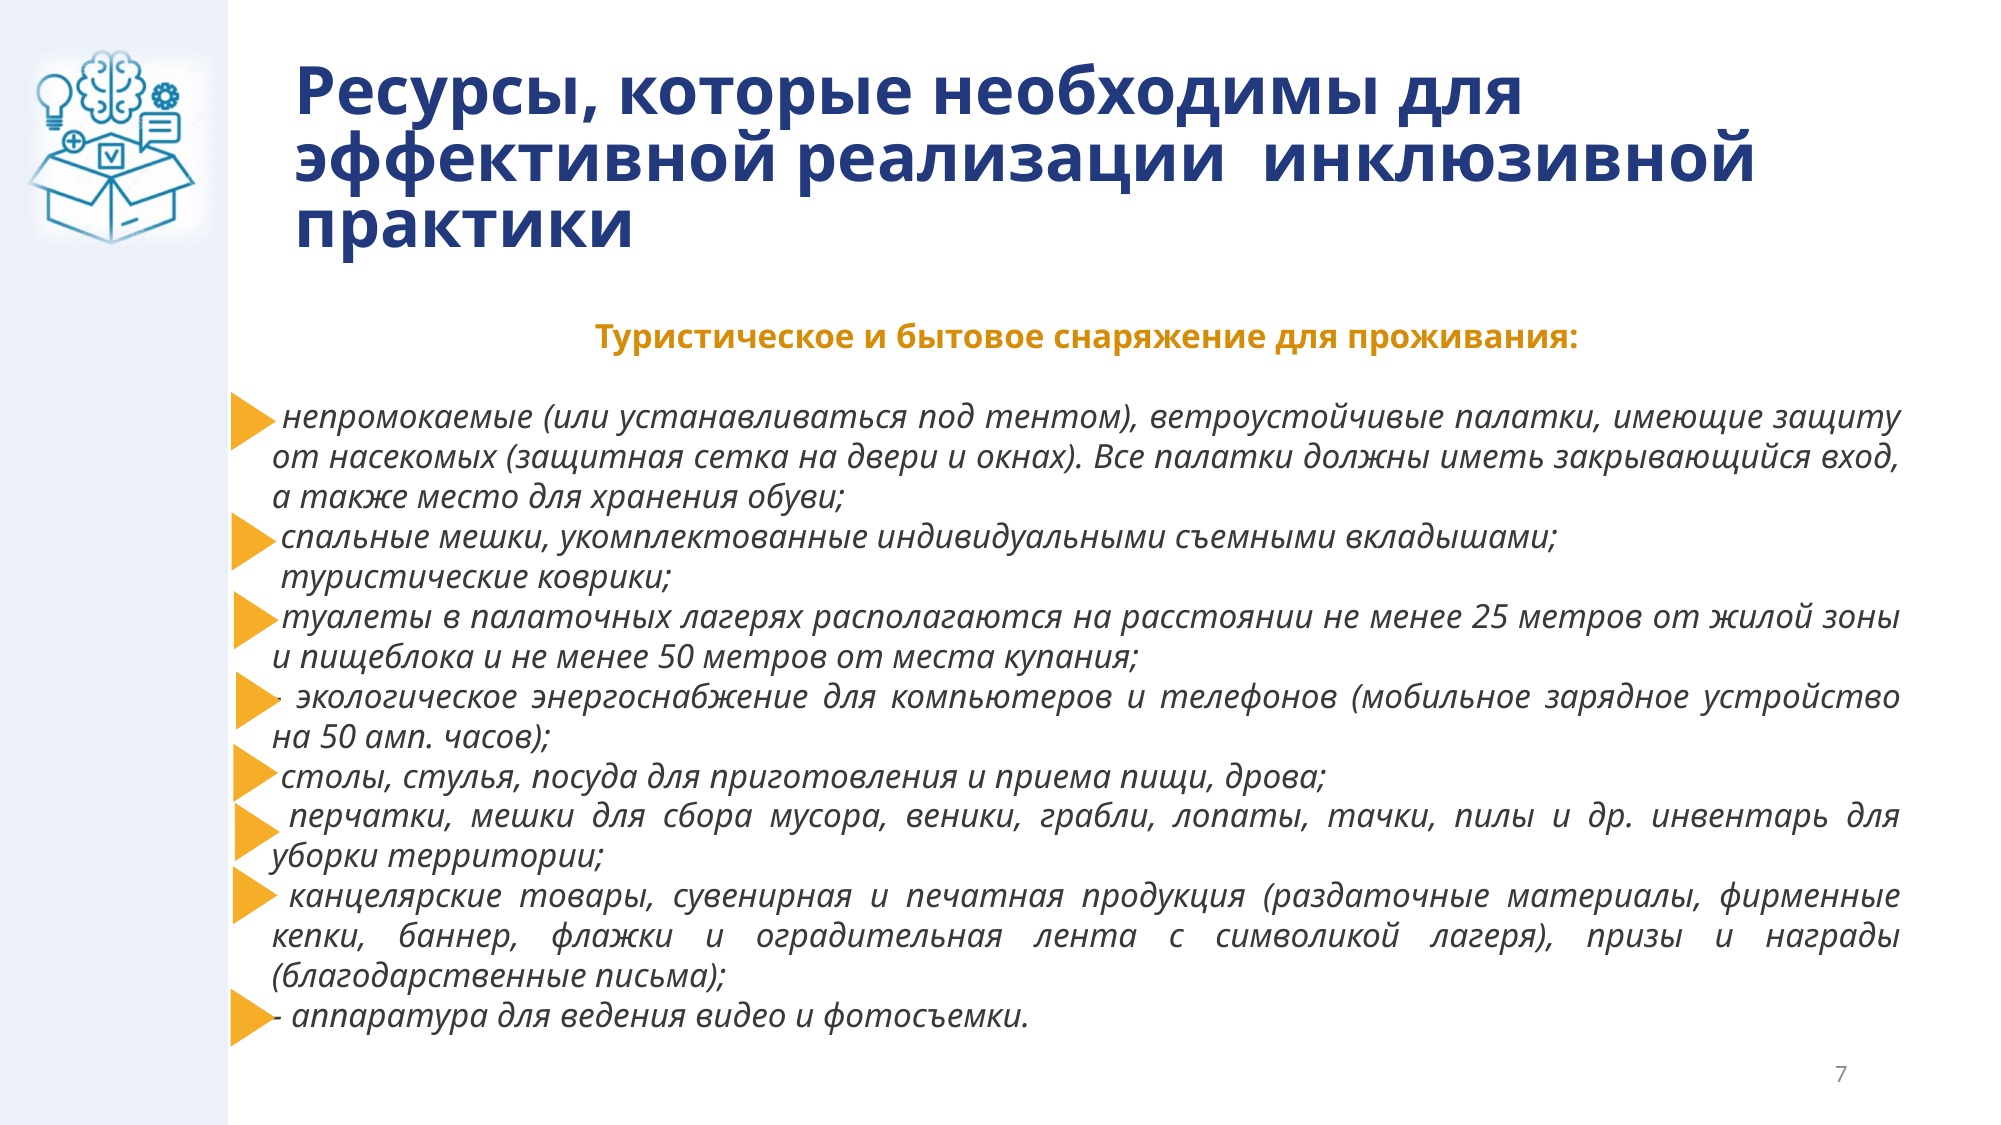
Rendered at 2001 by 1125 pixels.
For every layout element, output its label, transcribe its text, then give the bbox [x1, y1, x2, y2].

slide_number 7 [1412, 1042, 1863, 1103]
text_box [235, 669, 283, 732]
text_box [232, 589, 281, 652]
text_box [0, 0, 229, 1125]
text_box Туристическое и бытовое снаряжение для проживания: непромокаемые (или устанавливаться под тентом), ветроустойчивые палатки, имеющие защиту от насекомых (защитная сетка на двери и окнах). Все палатки должны иметь закрывающийся вход, а также место для хранения обуви; спальные мешки, укомплектованные индивидуальными съемными вкладышами; туристические коврики; туалеты в палаточных лагерях располагаются на расстоянии не менее 25 метров от жилой зоны и пищеблока и не менее 50 метров от места купания; - экологическое энергоснабжение для компьютеров и телефонов (мобильное зарядное устройство на 50 амп. часов); столы, стулья, посуда для приготовления и приема пищи, дрова; перчатки, мешки для сбора мусора, веники, грабли, лопаты, тачки, пилы и др. инвентарь для уборки территории; канцелярские товары, сувенирная и печатная продукция (раздаточные материалы, фирменные кепки, баннер, флажки и оградительная лента с символикой лагеря), призы и награды (благодарственные письма); - аппаратура для ведения видео и фотосъемки. [256, 308, 1918, 1042]
picture [19, 39, 228, 256]
text_box [233, 800, 282, 863]
text_box [229, 986, 278, 1049]
text_box [230, 390, 278, 453]
text_box [230, 510, 279, 573]
text_box [232, 741, 280, 804]
title Ресурсы, которые необходимы для эффективной реализации инклюзивной практики [279, 109, 1863, 280]
text_box [231, 864, 280, 927]
